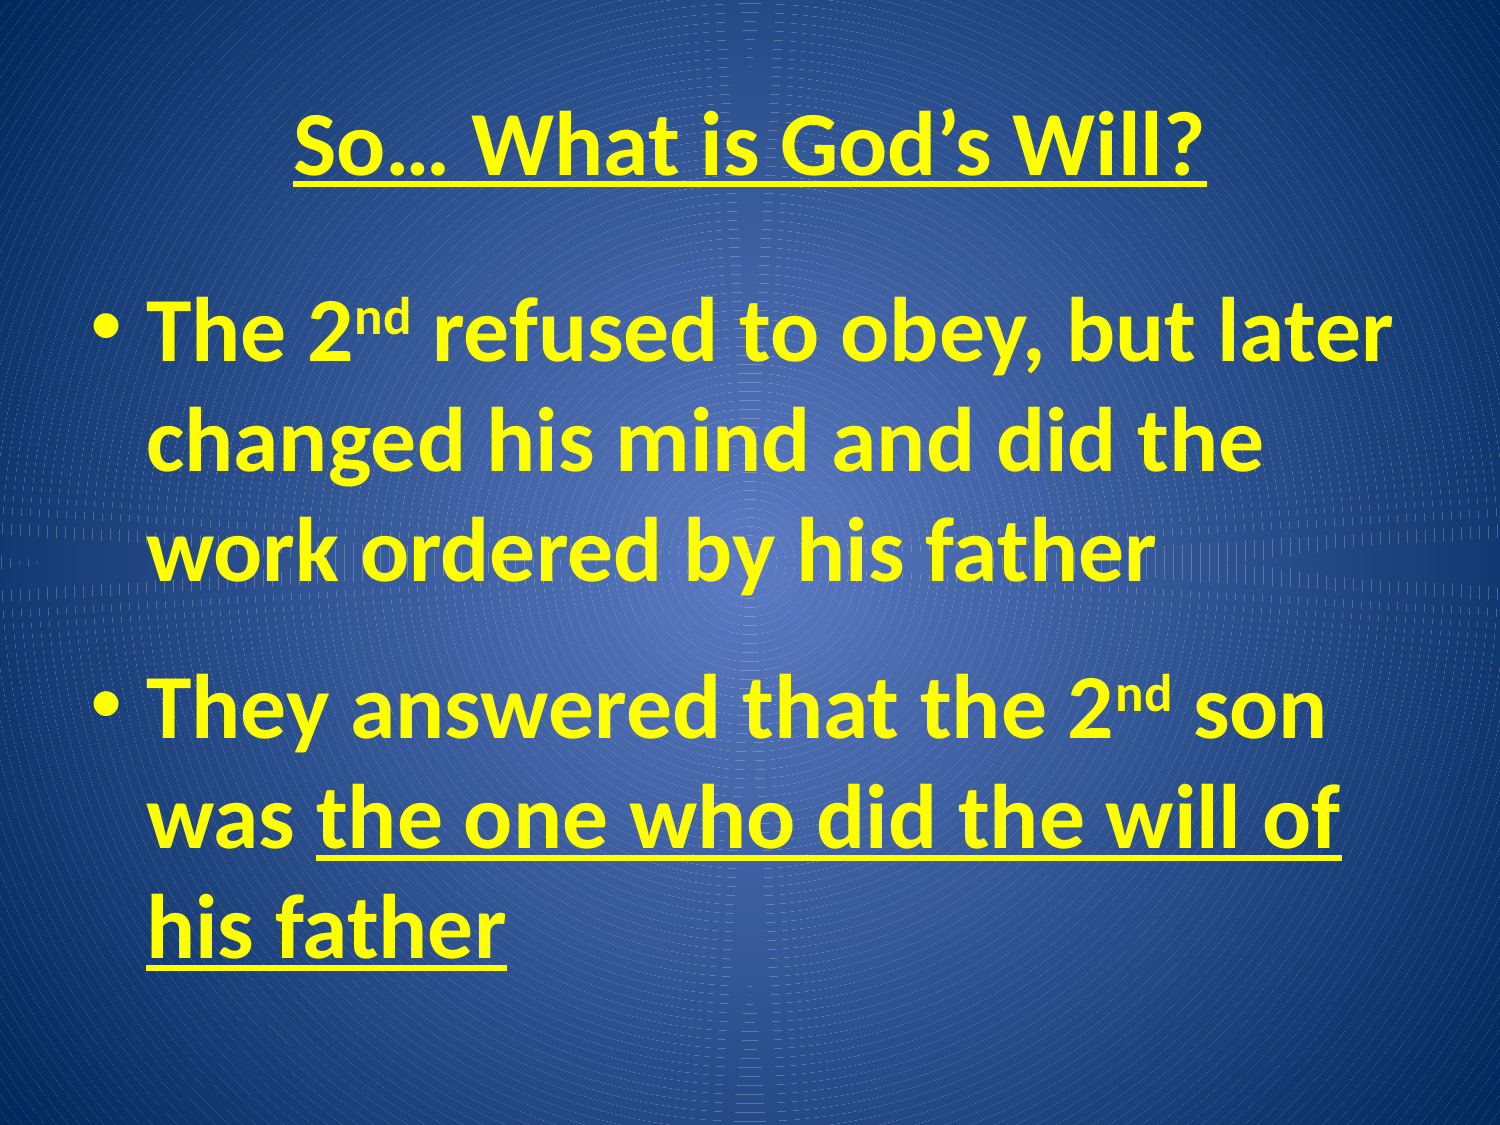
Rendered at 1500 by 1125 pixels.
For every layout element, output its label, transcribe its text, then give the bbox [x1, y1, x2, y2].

title So… What is God’s Will? [75, 45, 1425, 233]
list The 2nd refused to obey, but later changed his mind and did the work ordered by his father They answered that the 2nd son was the one who did the will of his father [75, 262, 1425, 1125]
